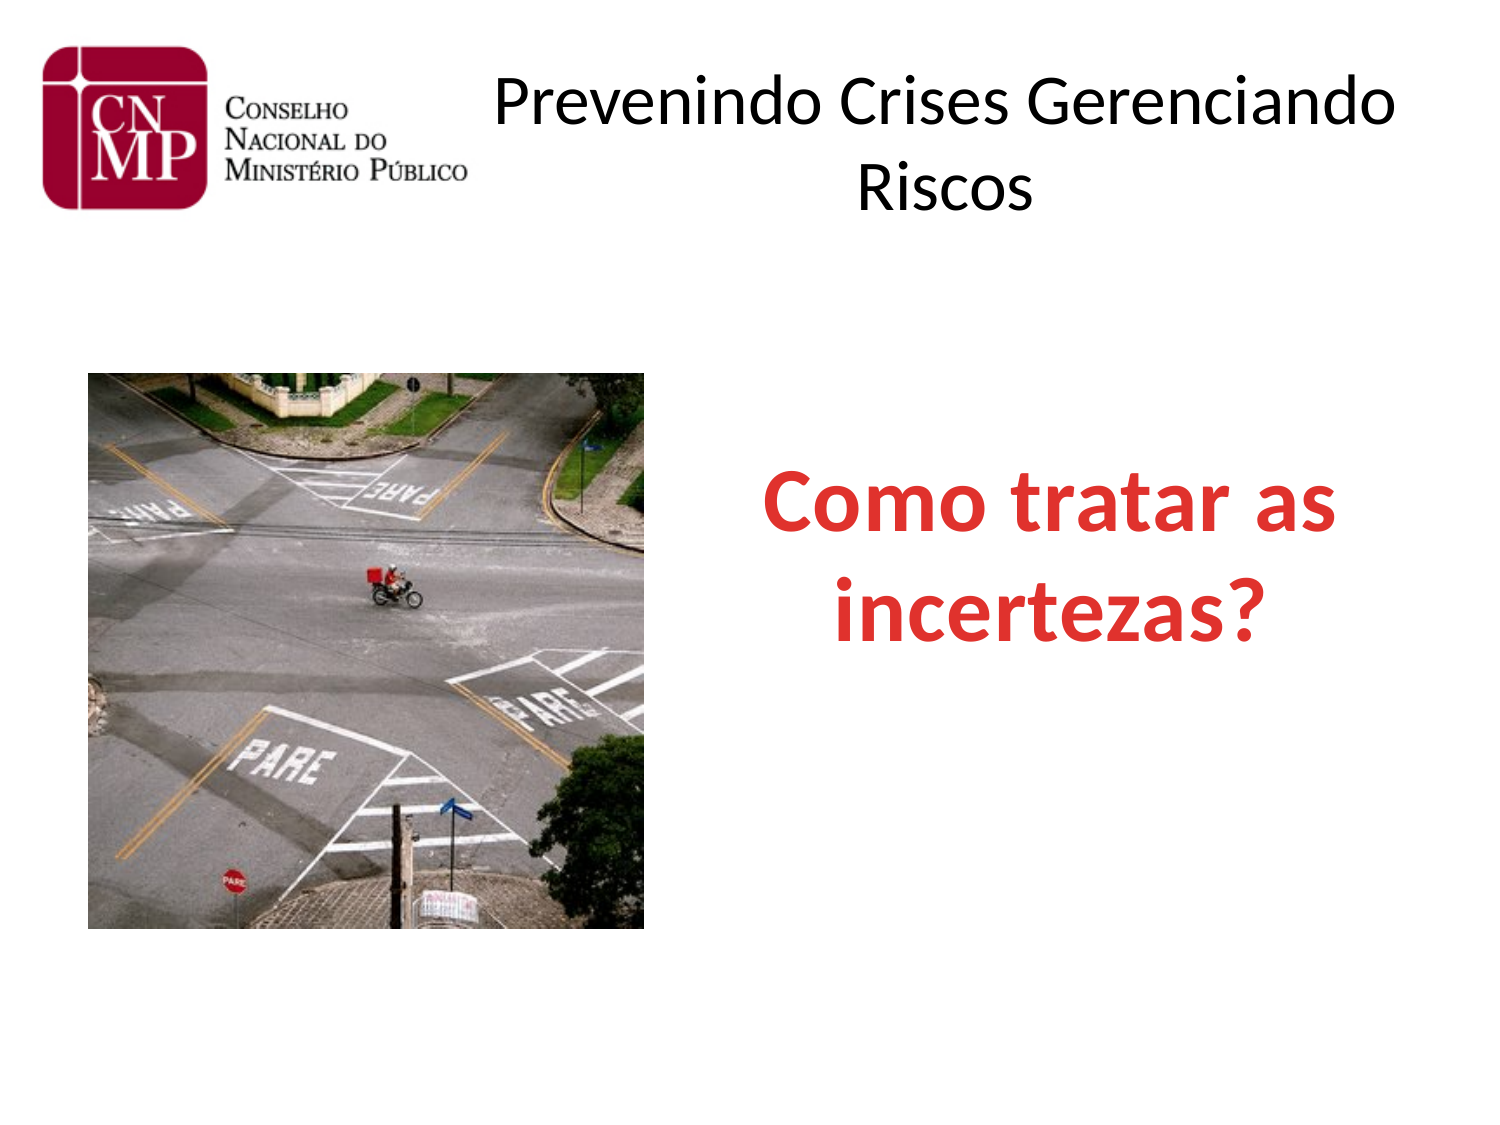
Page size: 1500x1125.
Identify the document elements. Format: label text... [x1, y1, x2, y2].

title Prevenindo Crises Gerenciando Riscos [466, 45, 1425, 233]
picture [88, 373, 644, 929]
picture [15, 34, 485, 225]
text_box Como tratar as incertezas? [679, 432, 1424, 668]
